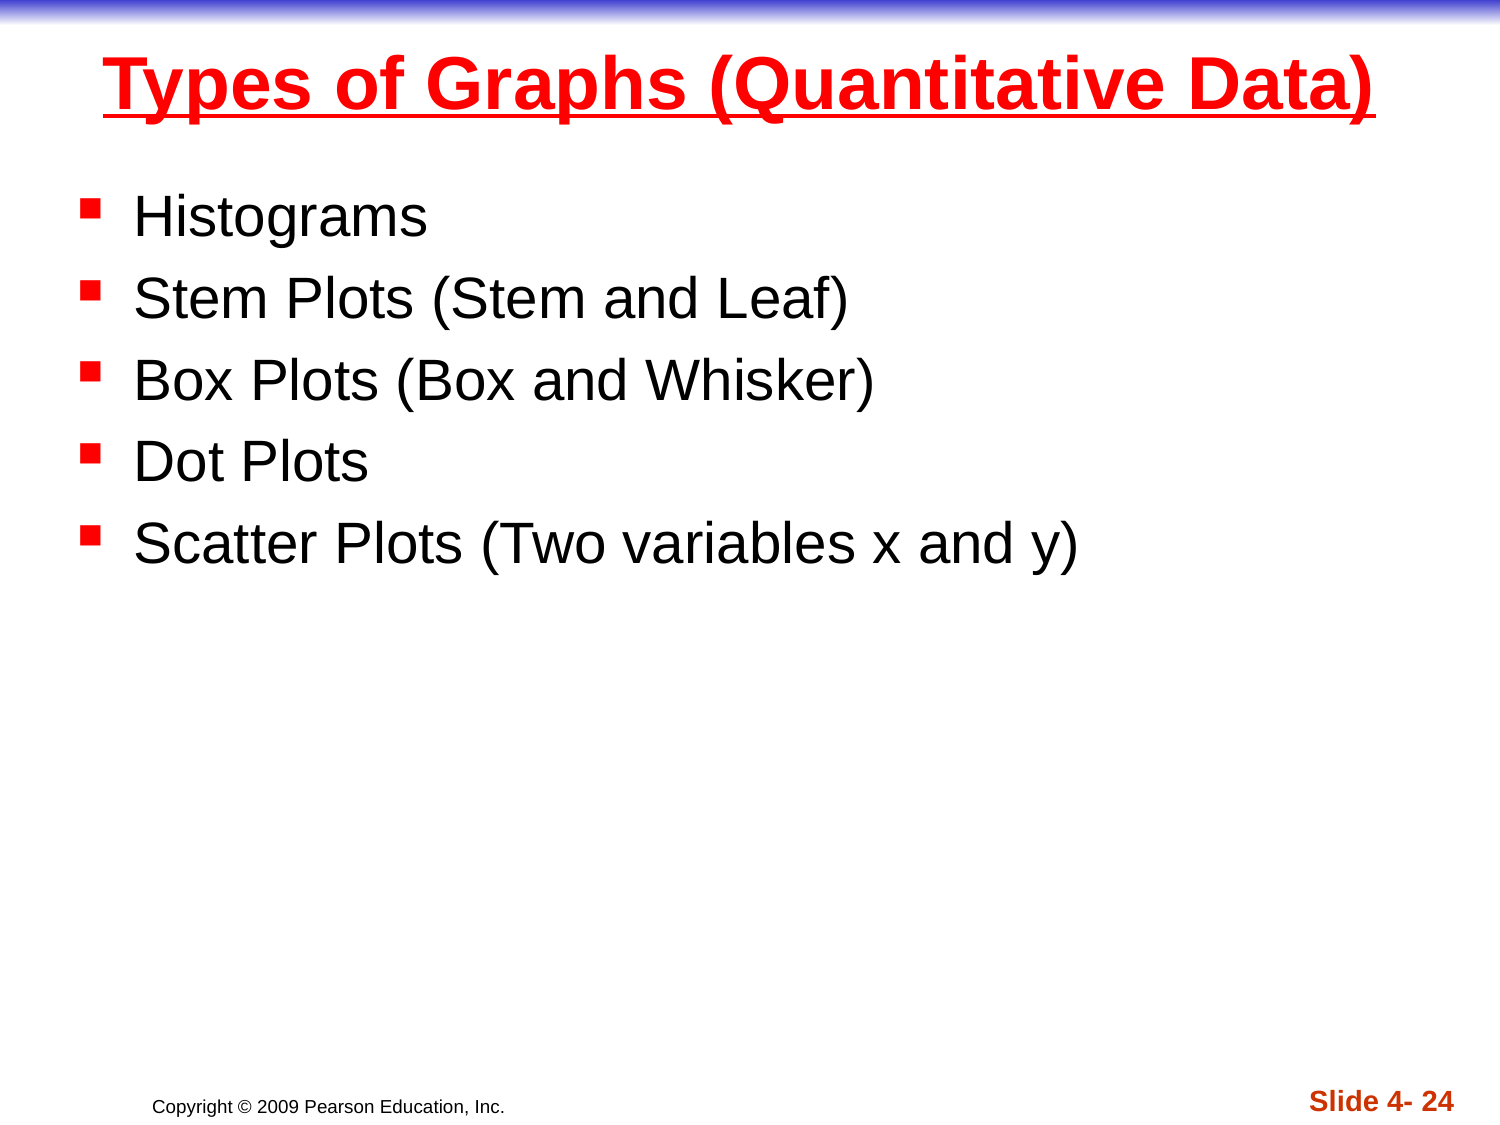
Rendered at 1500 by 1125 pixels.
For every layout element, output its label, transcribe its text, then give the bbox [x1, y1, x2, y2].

slide_number Slide 4- 24 [1156, 1049, 1470, 1125]
title Types of Graphs (Quantitative Data) [87, 21, 1450, 132]
list Histograms Stem Plots (Stem and Leaf) Box Plots (Box and Whisker) Dot Plots Scatter Plots (Two variables x and y) [62, 171, 1423, 921]
